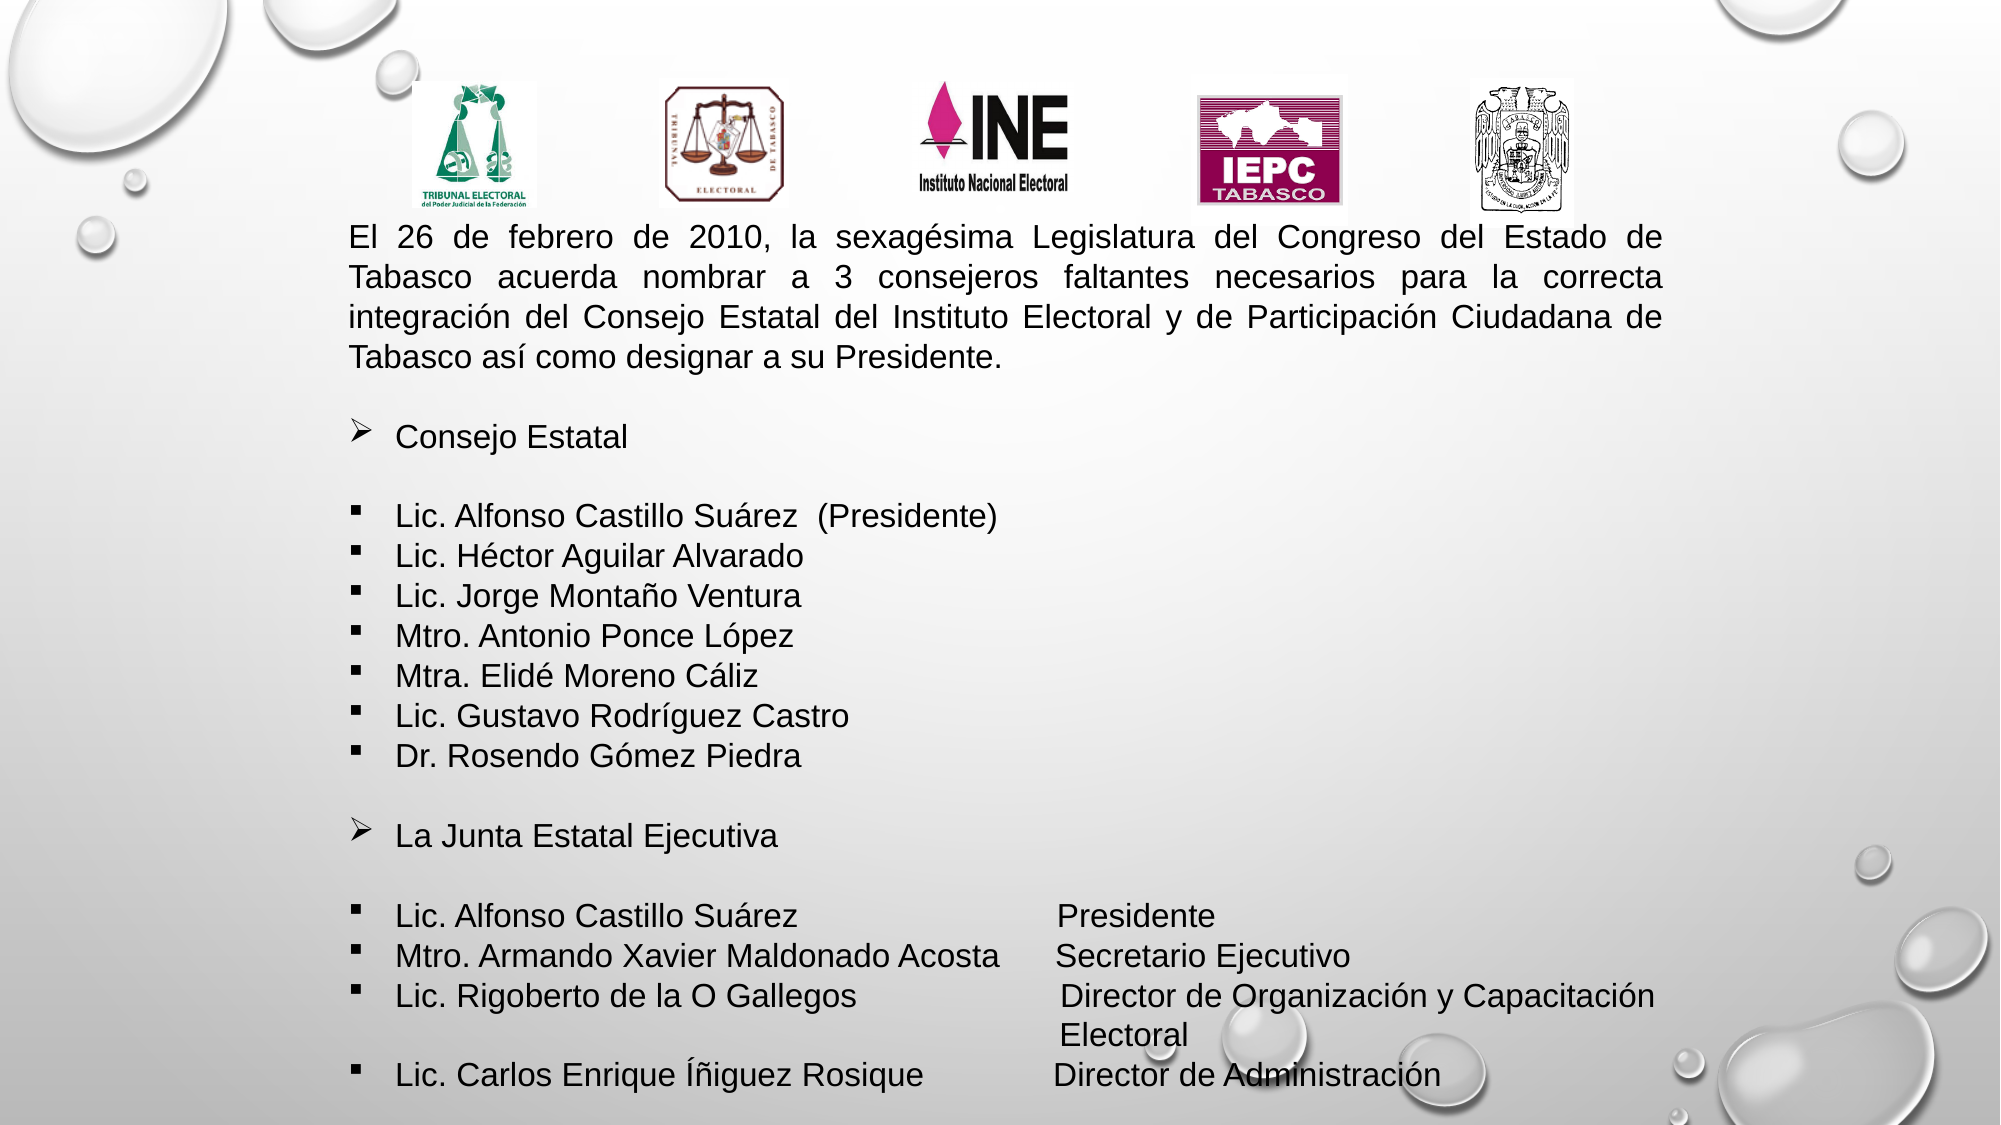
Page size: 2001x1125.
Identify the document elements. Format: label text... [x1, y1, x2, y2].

text_box El 26 de febrero de 2010, la sexagésima Legislatura del Congreso del Estado de Tabasco acuerda nombrar a 3 consejeros faltantes necesarios para la correcta integración del Consejo Estatal del Instituto Electoral y de Participación Ciudadana de Tabasco así como designar a su Presidente. Consejo Estatal Lic. Alfonso Castillo Suárez (Presidente) Lic. Héctor Aguilar Alvarado Lic. Jorge Montaño Ventura Mtro. Antonio Ponce López Mtra. Elidé Moreno Cáliz Lic. Gustavo Rodríguez Castro Dr. Rosendo Gómez Piedra La Junta Estatal Ejecutiva Lic. Alfonso Castillo Suárez Presidente Mtro. Armando Xavier Maldonado Acosta Secretario Ejecutivo Lic. Rigoberto de la O Gallegos Director de Organización y Capacitación Electoral Lic. Carlos Enrique Íñiguez Rosique Director de Administración [333, 207, 1680, 1125]
picture [0, 0, 2000, 1125]
